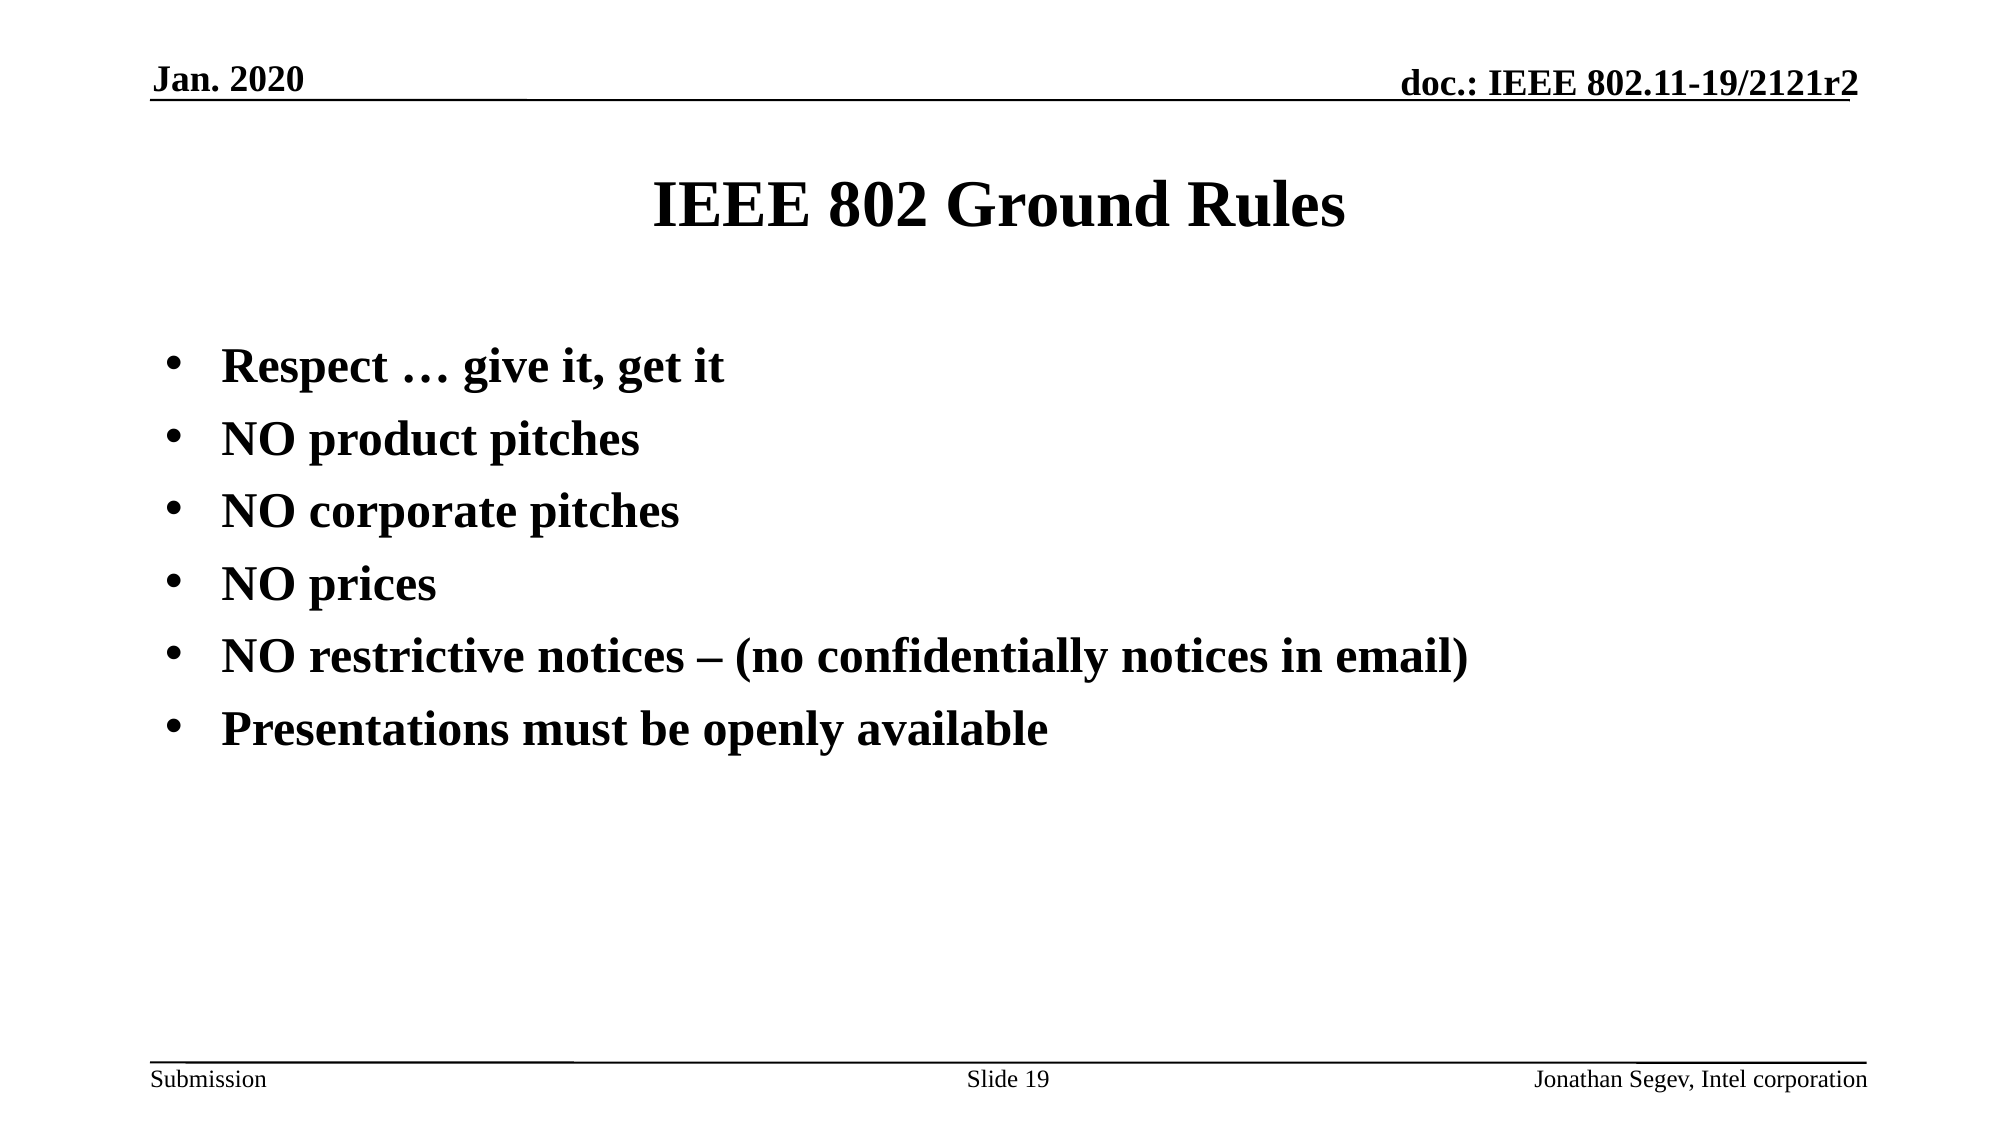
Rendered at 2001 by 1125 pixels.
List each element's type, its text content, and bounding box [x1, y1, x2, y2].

slide_number Slide 19 [950, 1061, 1067, 1123]
list Respect … give it, get it NO product pitches NO corporate pitches NO prices NO restrictive notices – (no confidentially notices in email) Presentations must be openly available [149, 324, 1850, 1000]
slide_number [152, 54, 563, 100]
title IEEE 802 Ground Rules [149, 112, 1850, 288]
footer Jonathan Segev, Intel corporation [1171, 1061, 1869, 1093]
